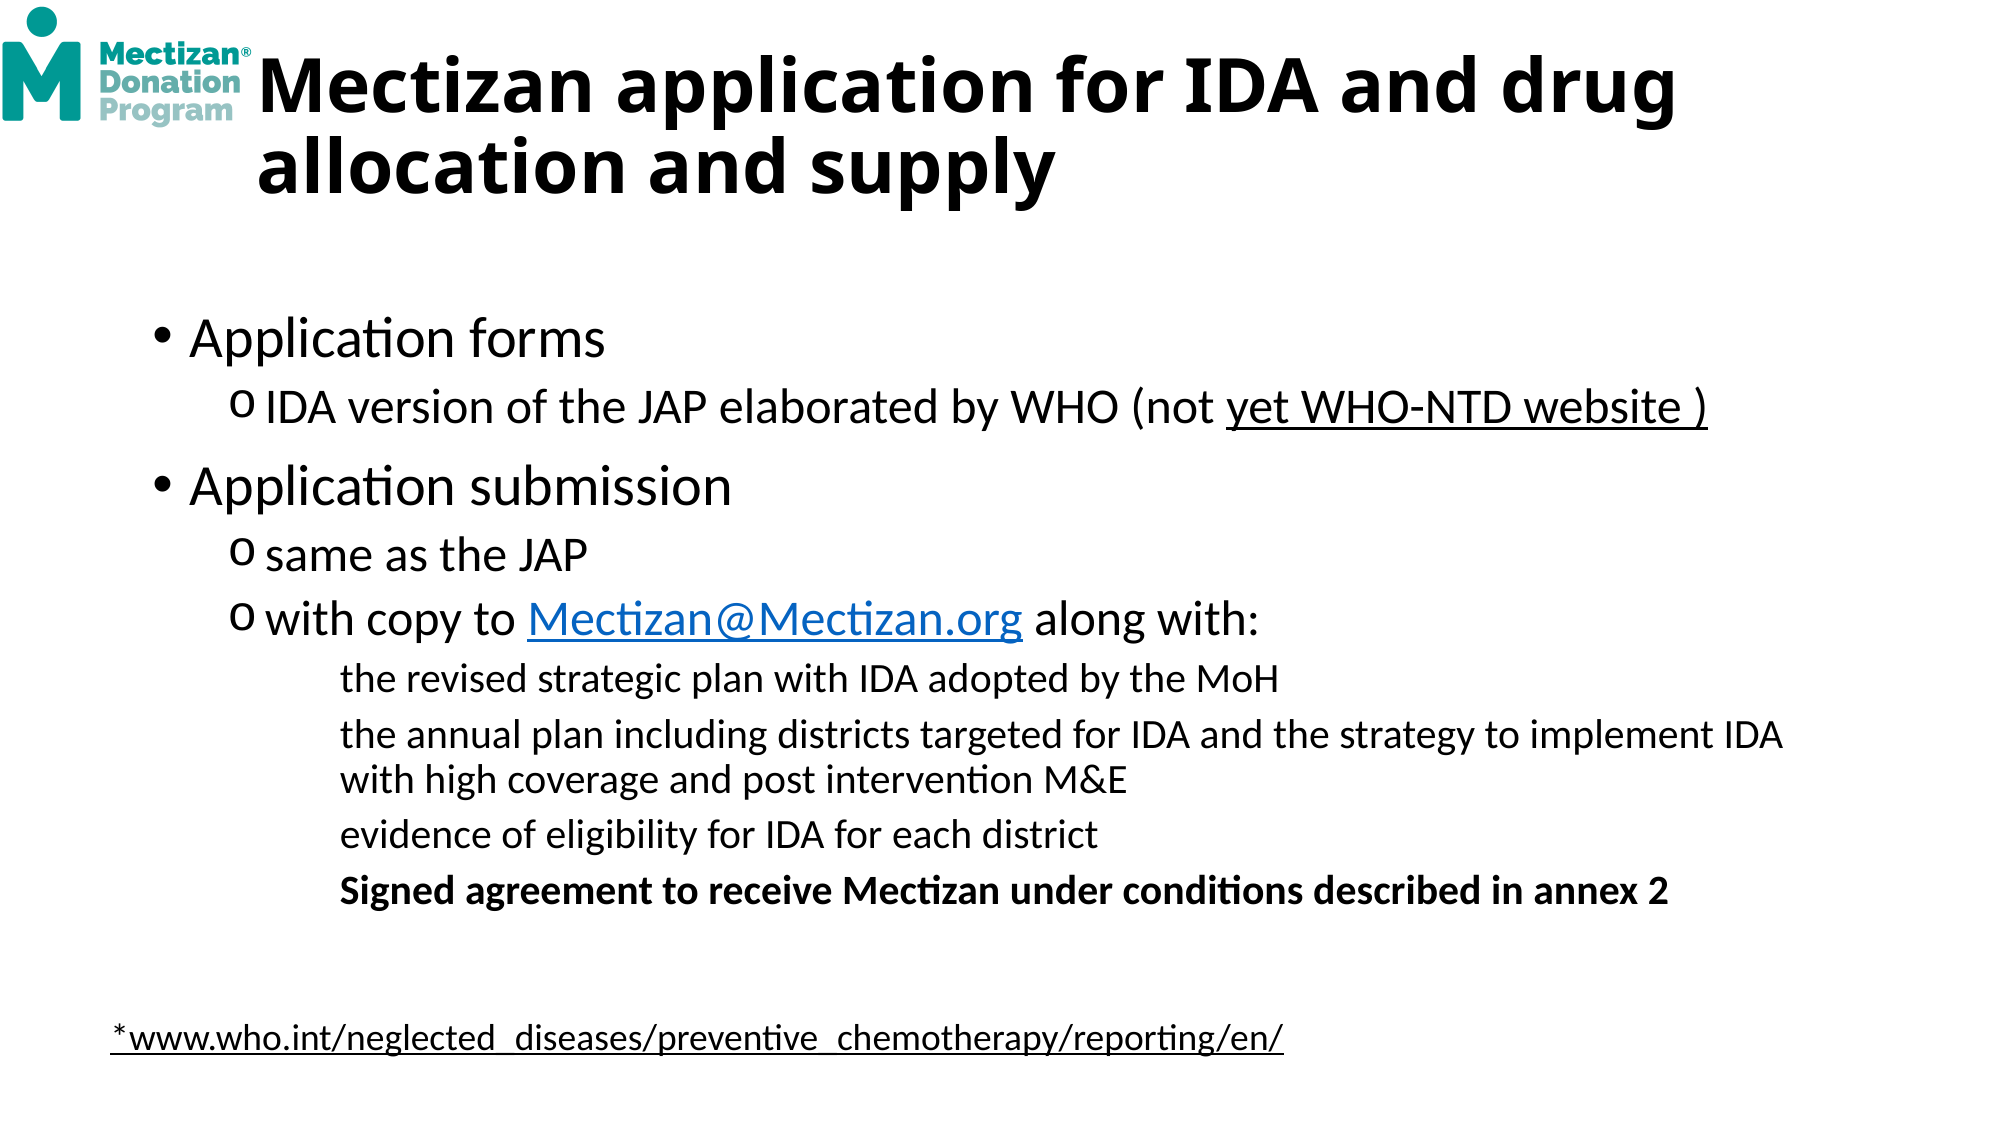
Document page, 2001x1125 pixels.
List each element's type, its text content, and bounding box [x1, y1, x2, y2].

picture [0, 0, 264, 136]
title Mectizan application for IDA and drug allocation and supply [241, 20, 1966, 238]
list Application forms IDA version of the JAP elaborated by WHO (not yet WHO-NTD website ) Application submission same as the JAP with copy to Mectizan@Mectizan.org along with: the revised strategic plan with IDA adopted by the MoH the annual plan including districts targeted for IDA and the strategy to implement IDA with high coverage and post intervention M&E evidence of eligibility for IDA for each district Signed agreement to receive Mectizan under conditions described in annex 2 [137, 299, 1863, 1014]
text_box *www.who.int/neglected_diseases/preventive_chemotherapy/reporting/en/ [95, 1005, 1669, 1065]
